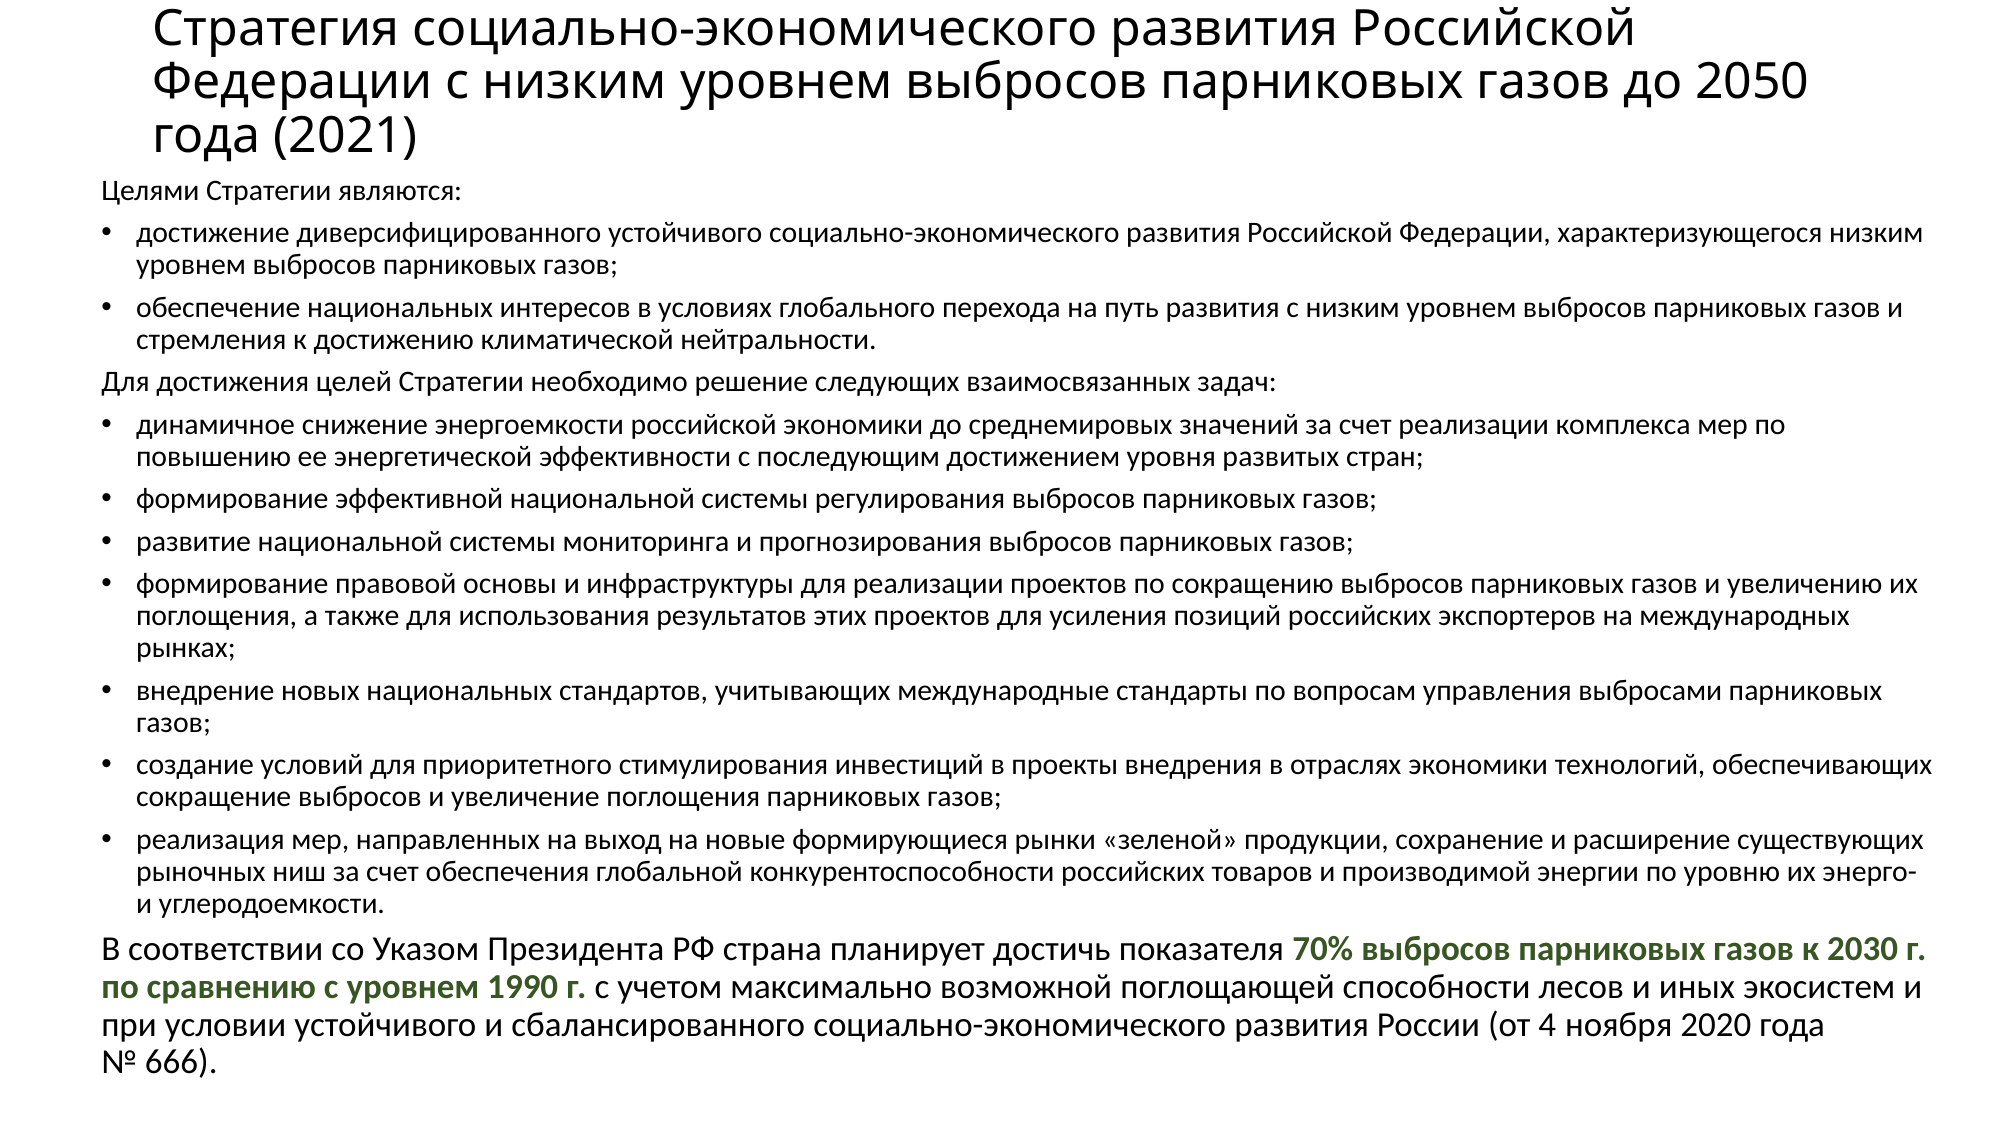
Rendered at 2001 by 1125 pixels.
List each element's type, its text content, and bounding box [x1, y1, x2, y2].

list Целями Стратегии являются: достижение диверсифицированного устойчивого социально-экономического развития Российской Федерации, характеризующегося низким уровнем выбросов парниковых газов; обеспечение национальных интересов в условиях глобального перехода на путь развития с низким уровнем выбросов парниковых газов и стремления к достижению климатической нейтральности. Для достижения целей Стратегии необходимо решение следующих взаимосвязанных задач: динамичное снижение энергоемкости российской экономики до среднемировых значений за счет реализации комплекса мер по повышению ее энергетической эффективности с последующим достижением уровня развитых стран; формирование эффективной национальной системы регулирования выбросов парниковых газов; развитие национальной системы мониторинга и прогнозирования выбросов парниковых газов; формирование правовой основы и инфраструктуры для реализации проектов по сокращению выбросов парниковых газов и увеличению их поглощения, а также для использования результатов этих проектов для усиления позиций российских экспортеров на международных рынках; внедрение новых национальных стандартов, учитывающих международные стандарты по вопросам управления выбросами парниковых газов; создание условий для приоритетного стимулирования инвестиций в проекты внедрения в отраслях экономики технологий, обеспечивающих сокращение выбросов и увеличение поглощения парниковых газов; реализация мер, направленных на выход на новые формирующиеся рынки «зеленой» продукции, сохранение и расширение существующих рыночных ниш за счет обеспечения глобальной конкурентоспособности российских товаров и производимой энергии по уровню их энерго- и углеродоемкости. В соответствии со Указом Президента РФ страна планирует достичь показателя 70% выбросов парниковых газов к 2030 г. по сравнению с уровнем 1990 г. с учетом максимально возможной поглощающей способности лесов и иных экосистем и при условии устойчивого и сбалансированного социально-экономического развития России (от 4 ноября 2020 года № 666). [86, 167, 1955, 1106]
title Стратегия социально-экономического развития Российской Федерации с низким уровнем выбросов парниковых газов до 2050 года (2021) [137, 29, 1863, 136]
